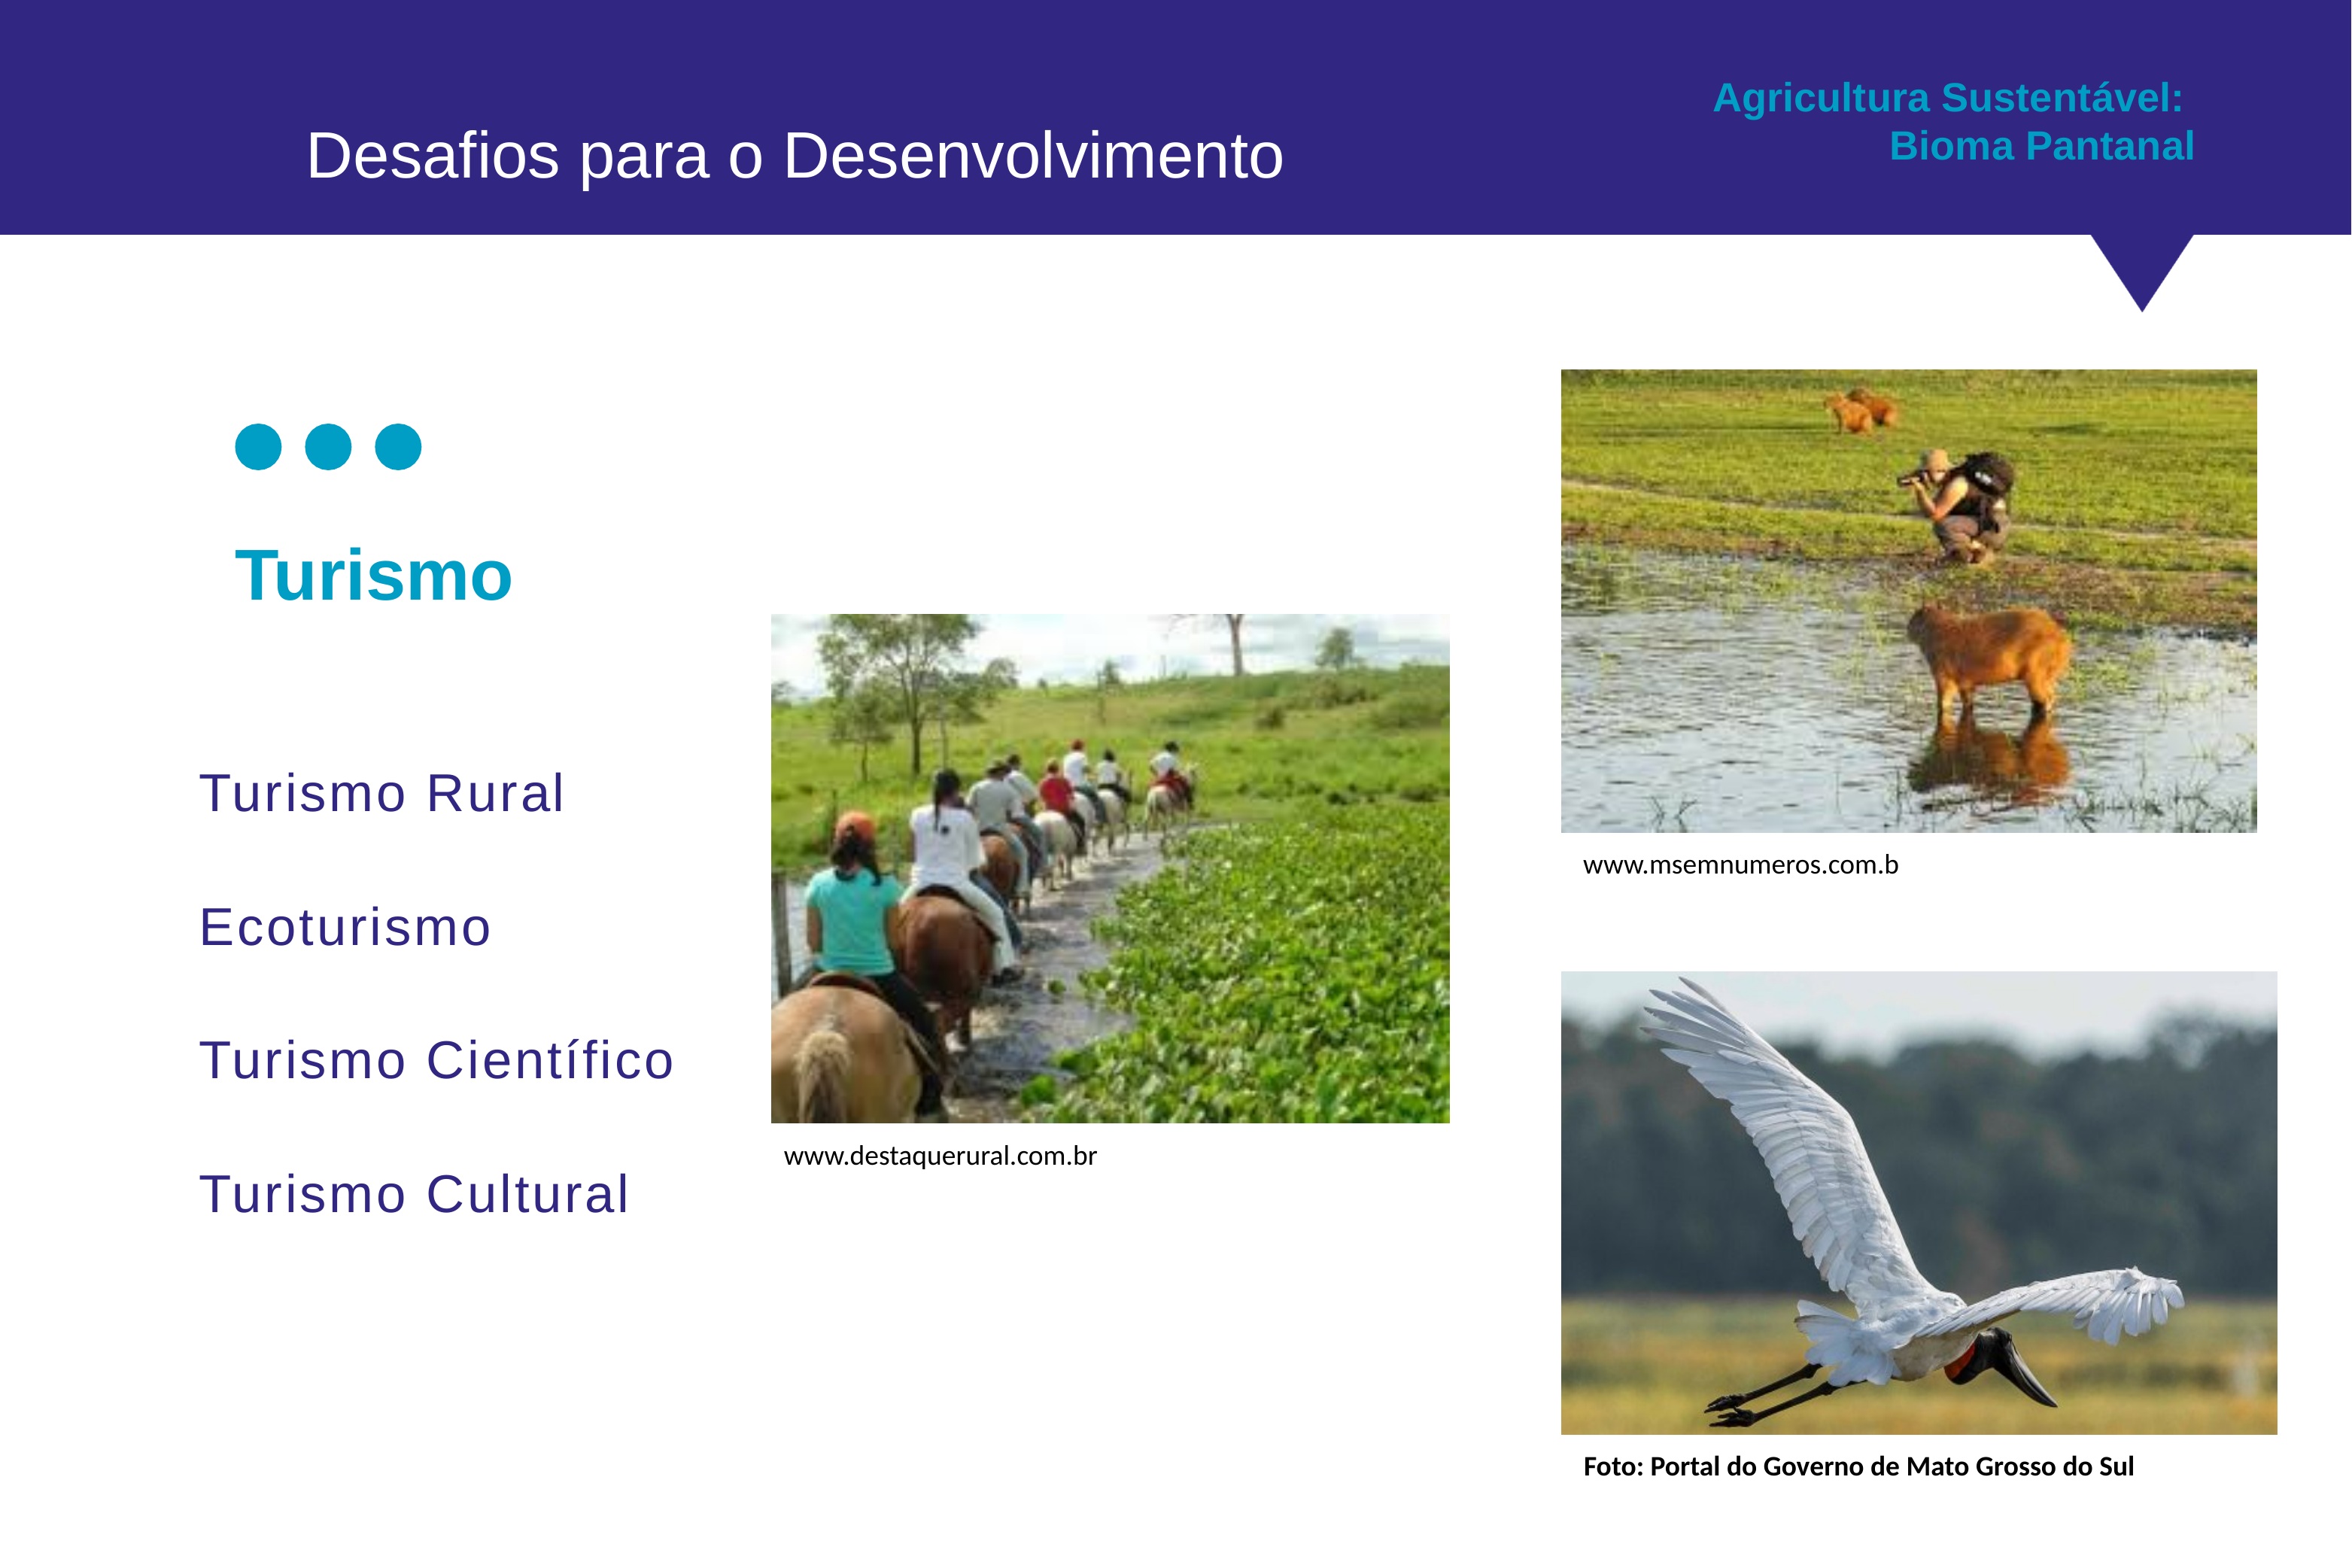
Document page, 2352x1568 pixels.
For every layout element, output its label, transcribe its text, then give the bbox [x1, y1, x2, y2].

text_box [375, 423, 422, 470]
title Turismo [233, 525, 1267, 755]
text_box Turismo Rural Ecoturismo Turismo Científico Turismo Cultural [197, 755, 1336, 1424]
text_box www.msemnumeros.com.b [1572, 840, 1911, 886]
picture [0, 0, 2351, 312]
text_box [235, 423, 282, 470]
text_box Foto: Portal do Governo de Mato Grosso do Sul [1573, 1442, 2147, 1487]
picture [1560, 971, 2278, 1436]
picture [1560, 369, 2257, 833]
picture [770, 614, 1450, 1123]
text_box www.destaquerural.com.br [773, 1132, 1110, 1177]
text_box [305, 423, 352, 470]
